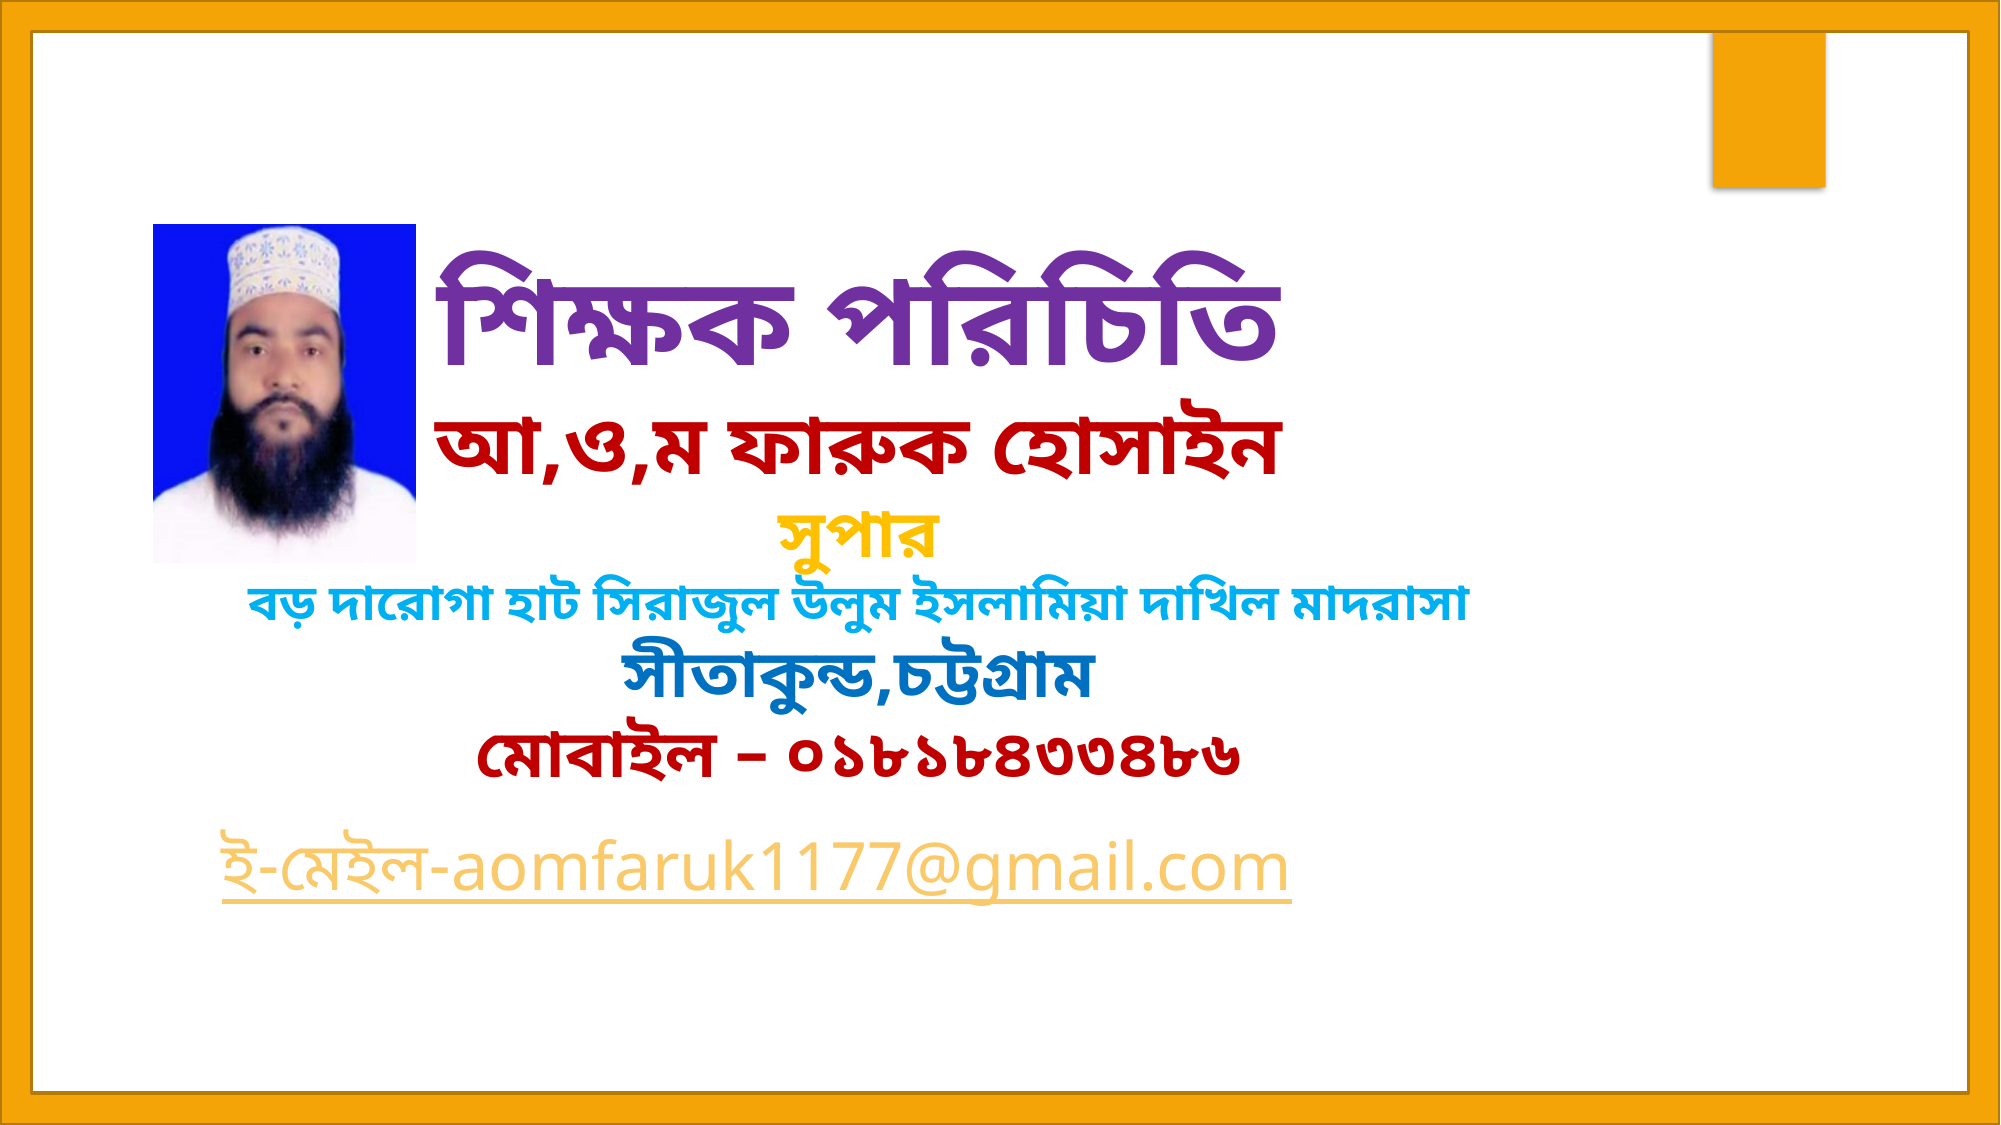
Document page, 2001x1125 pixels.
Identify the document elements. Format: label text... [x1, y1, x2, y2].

picture [152, 224, 416, 563]
text_box [0, 0, 2000, 1125]
text_box শিক্ষক পরিচিতি আ,ও,ম ফারুক হোসাইন সুপার বড় দারোগা হাট সিরাজুল উলুম ইসলামিয়া দাখিল মাদরাসা সীতাকুন্ড,চট্টগ্রাম মোবাইল – ০১৮১৮৪৩৩৪৮৬ ই-মেইল-aomfaruk1177@gmail.com [0, 233, 1788, 919]
